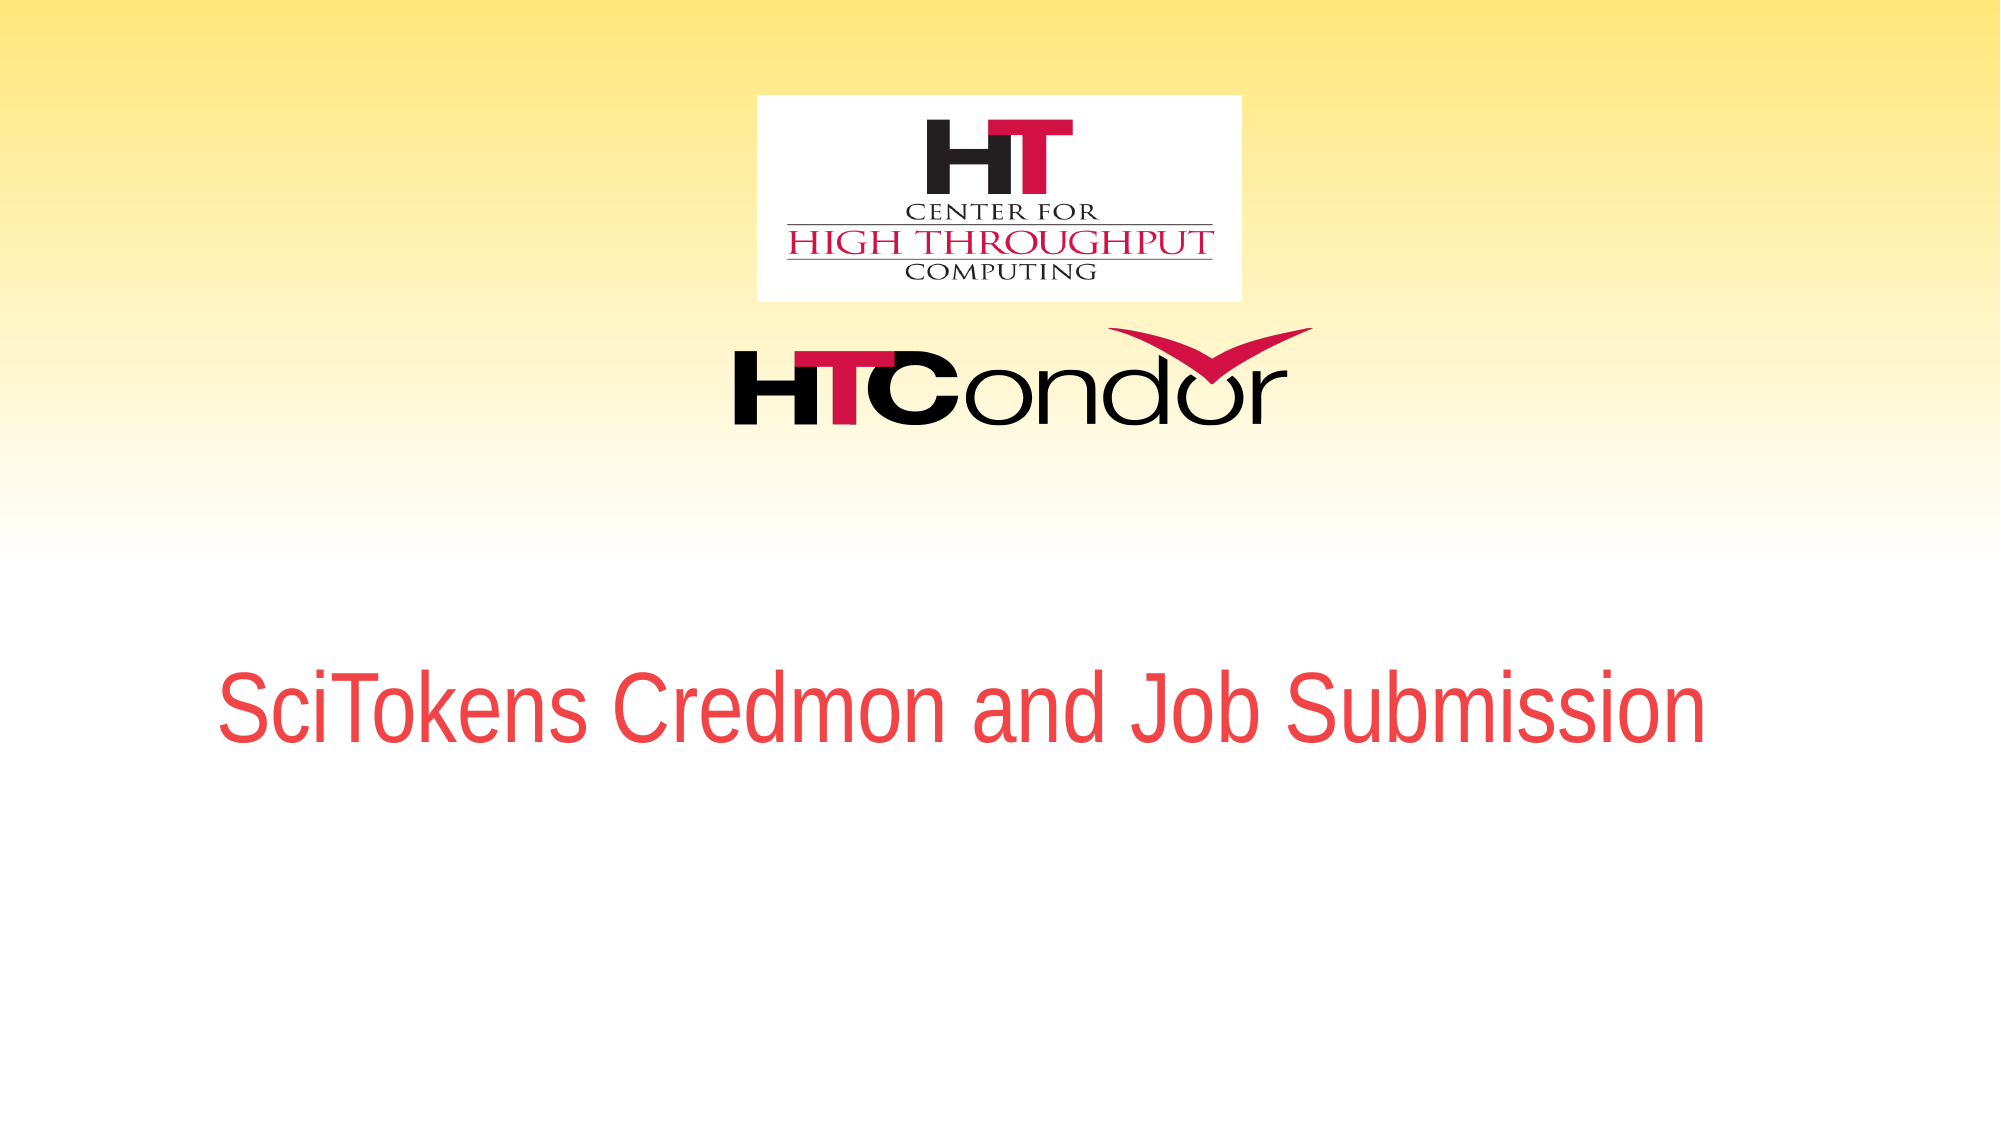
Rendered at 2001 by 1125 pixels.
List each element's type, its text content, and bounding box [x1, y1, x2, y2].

picture [757, 95, 1242, 302]
picture [727, 326, 1320, 432]
title SciTokens Credmon and Job Submission [201, 510, 1735, 911]
